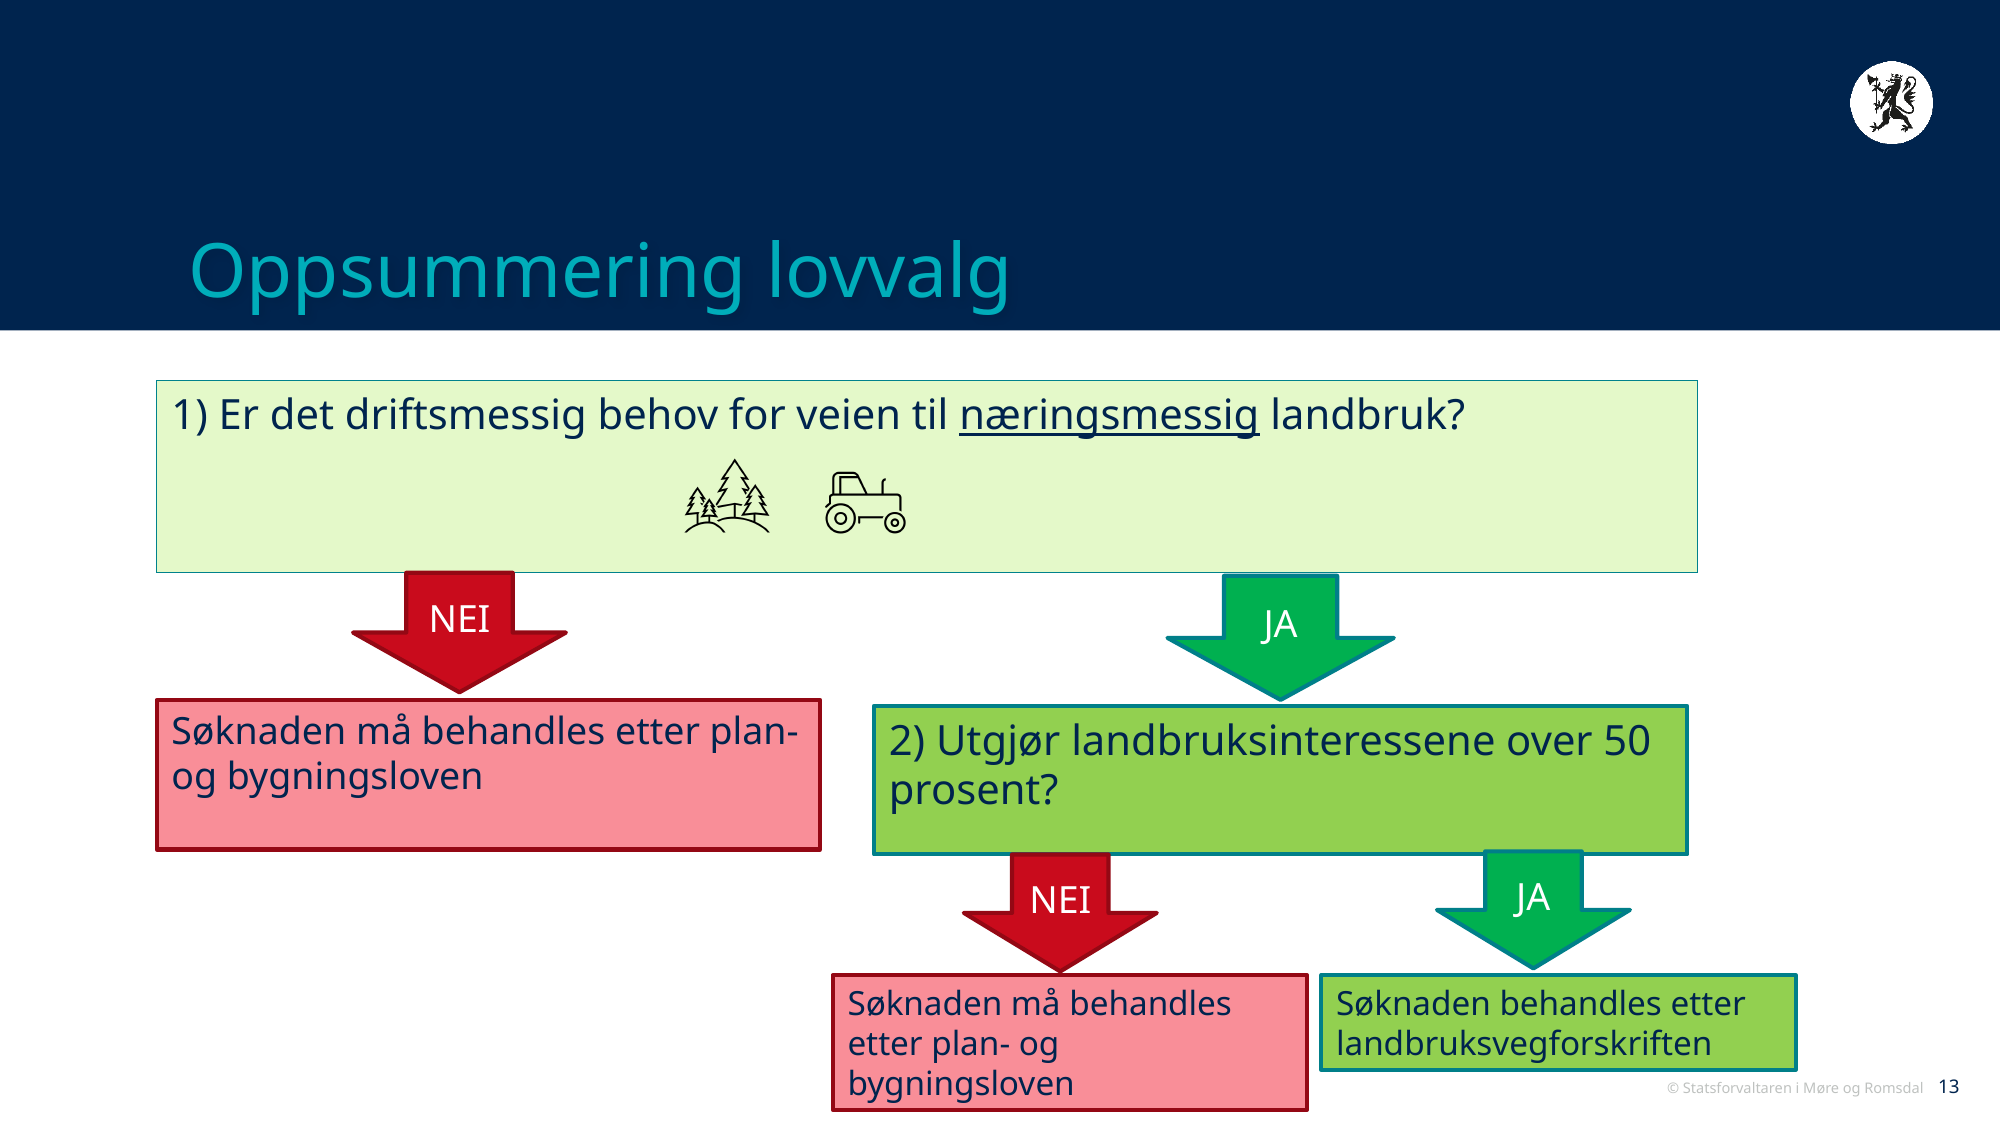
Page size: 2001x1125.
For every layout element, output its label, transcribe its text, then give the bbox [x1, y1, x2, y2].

text_box JA [1165, 573, 1396, 702]
text_box Søknaden må behandles etter plan- og bygningsloven [831, 973, 1309, 1112]
list 1) Er det driftsmessig behov for veien til næringsmessig landbruk? [156, 380, 1698, 573]
text_box Søknaden må behandles etter plan- og bygningsloven [155, 698, 822, 852]
text_box 2) Utgjør landbruksinteressene over 50 prosent? [872, 704, 1689, 856]
text_box NEI [351, 570, 568, 695]
picture [1850, 61, 1933, 144]
picture [681, 450, 774, 543]
text_box JA [1434, 849, 1632, 971]
text_box Søknaden behandles etter landbruksvegforskriften [1319, 973, 1798, 1072]
text_box NEI [961, 852, 1159, 973]
title Oppsummering lovvalg [173, 143, 1827, 320]
picture [812, 450, 916, 554]
